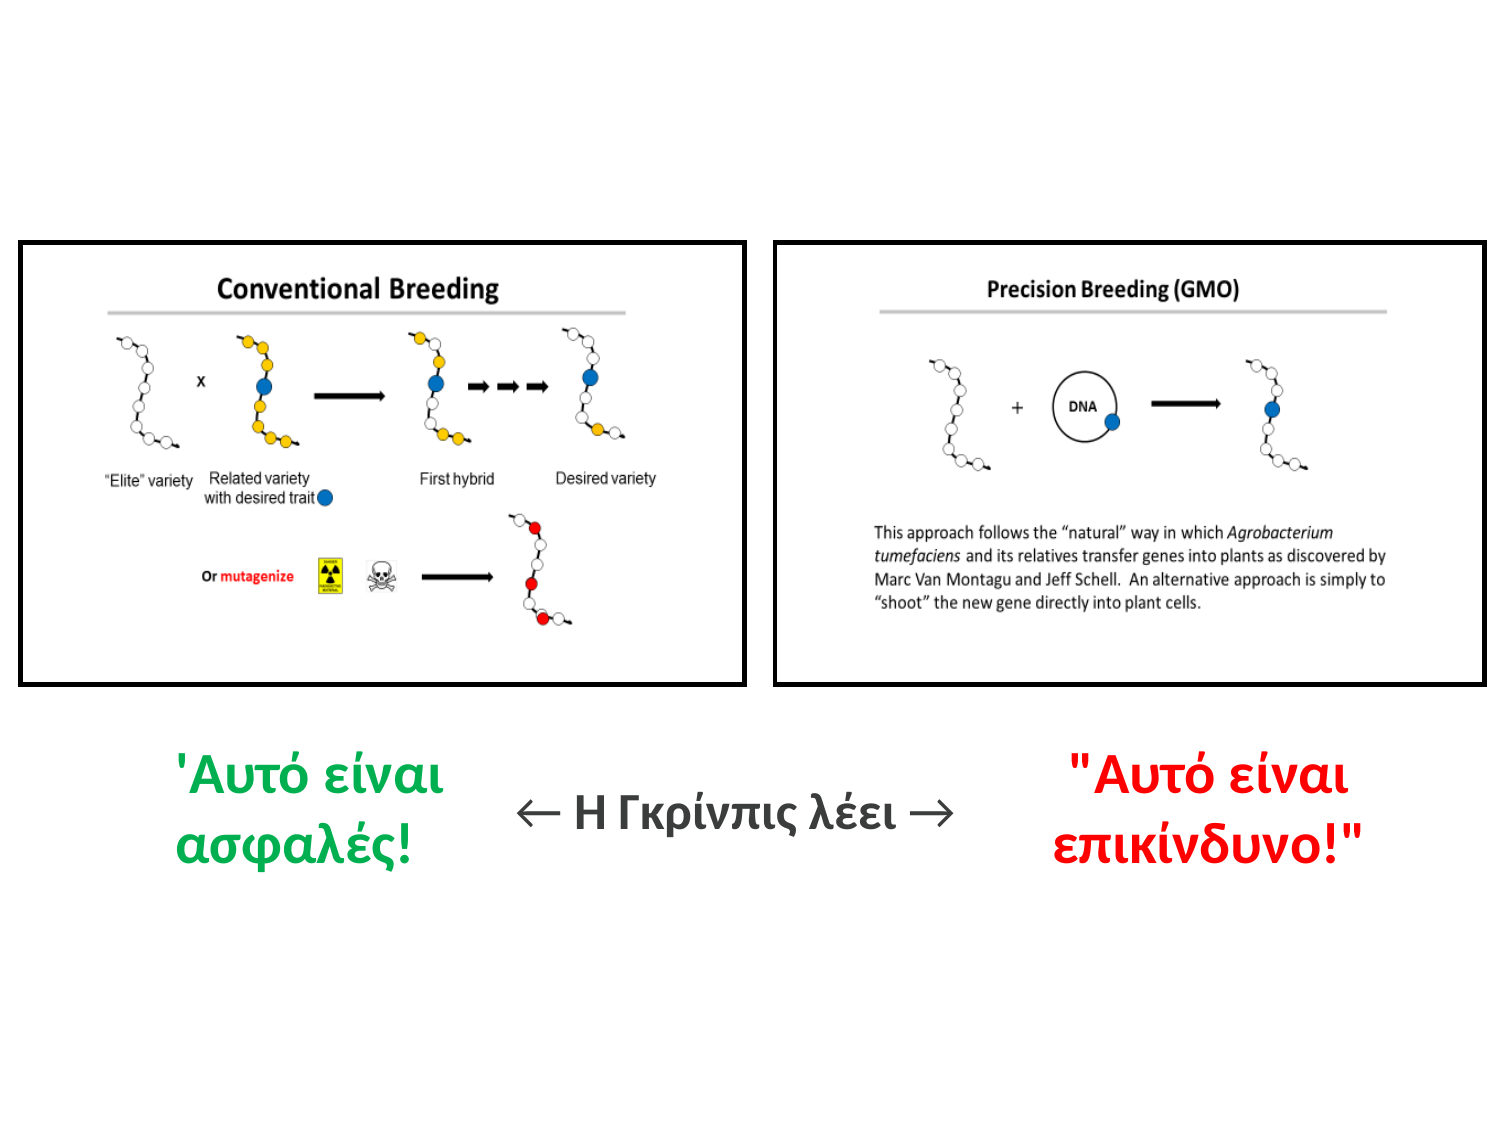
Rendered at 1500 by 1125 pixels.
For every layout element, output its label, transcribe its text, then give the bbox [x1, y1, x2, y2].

text_box "Αυτό είναι επικίνδυνο!" [961, 727, 1458, 883]
picture [22, 244, 743, 683]
text_box ← Η Γκρίνπις λέει → [450, 770, 961, 848]
picture [777, 244, 1483, 683]
text_box 'Αυτό είναι ασφαλές! [168, 727, 551, 883]
